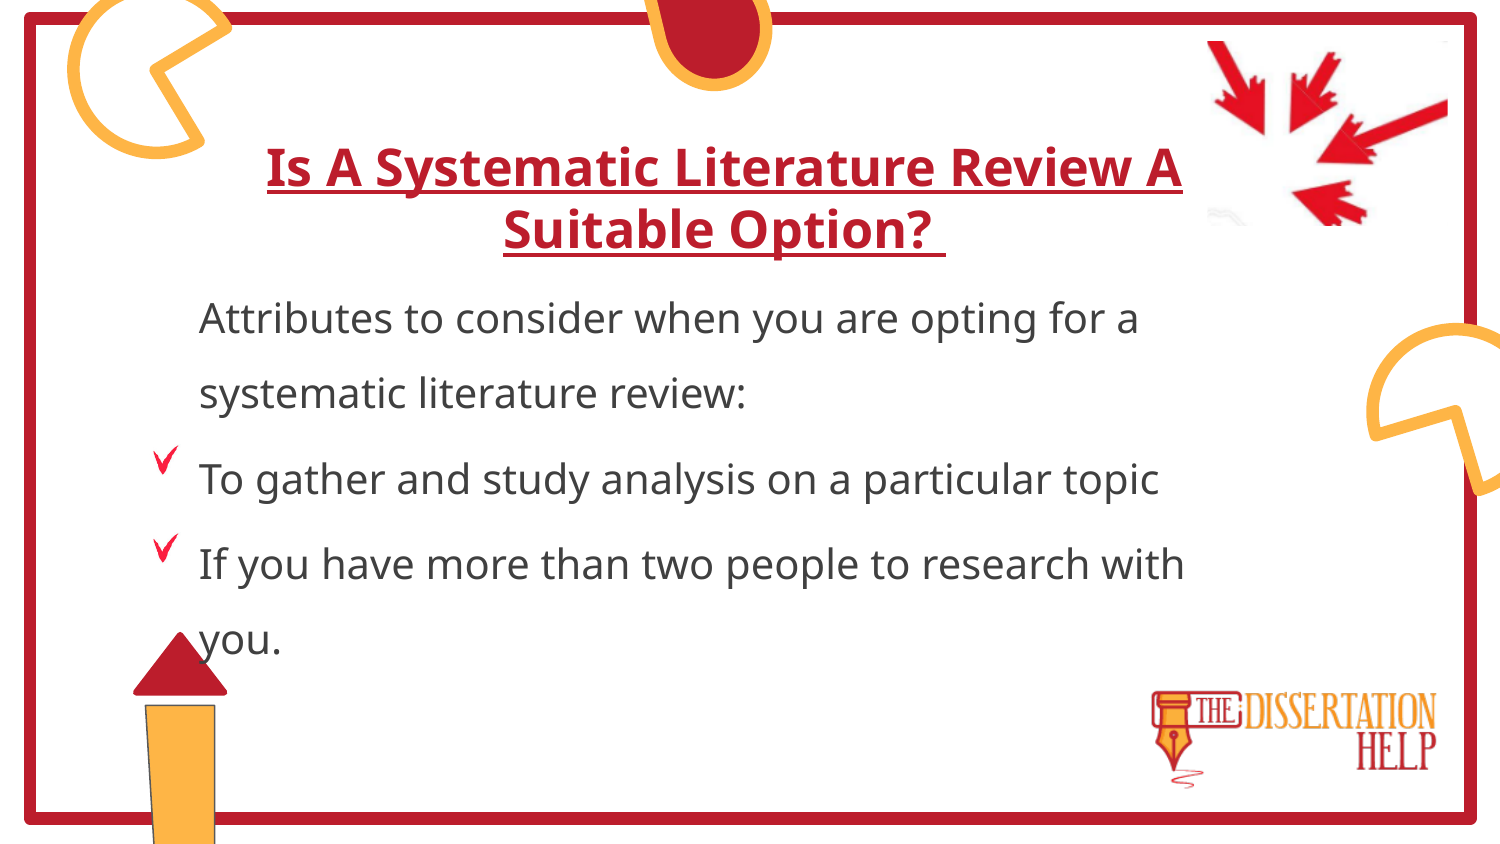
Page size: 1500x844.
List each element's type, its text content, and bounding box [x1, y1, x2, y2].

text_box [145, 705, 215, 844]
text_box [215, 764, 1471, 819]
text_box [157, 18, 1471, 683]
picture [145, 521, 190, 572]
text_box Attributes to consider when you are opting for a systematic literature review: To gather and study analysis on a particular topic If you have more than two people to research with you. [183, 252, 1266, 764]
text_box [73, 0, 226, 153]
text_box Is A Systematic Literature Review A Suitable Option? [168, 119, 1282, 275]
picture [1147, 685, 1488, 792]
picture [1206, 41, 1448, 227]
text_box [1372, 329, 1500, 490]
text_box [30, 18, 183, 819]
text_box [136, 635, 183, 693]
text_box [650, 0, 767, 85]
picture [145, 434, 190, 485]
